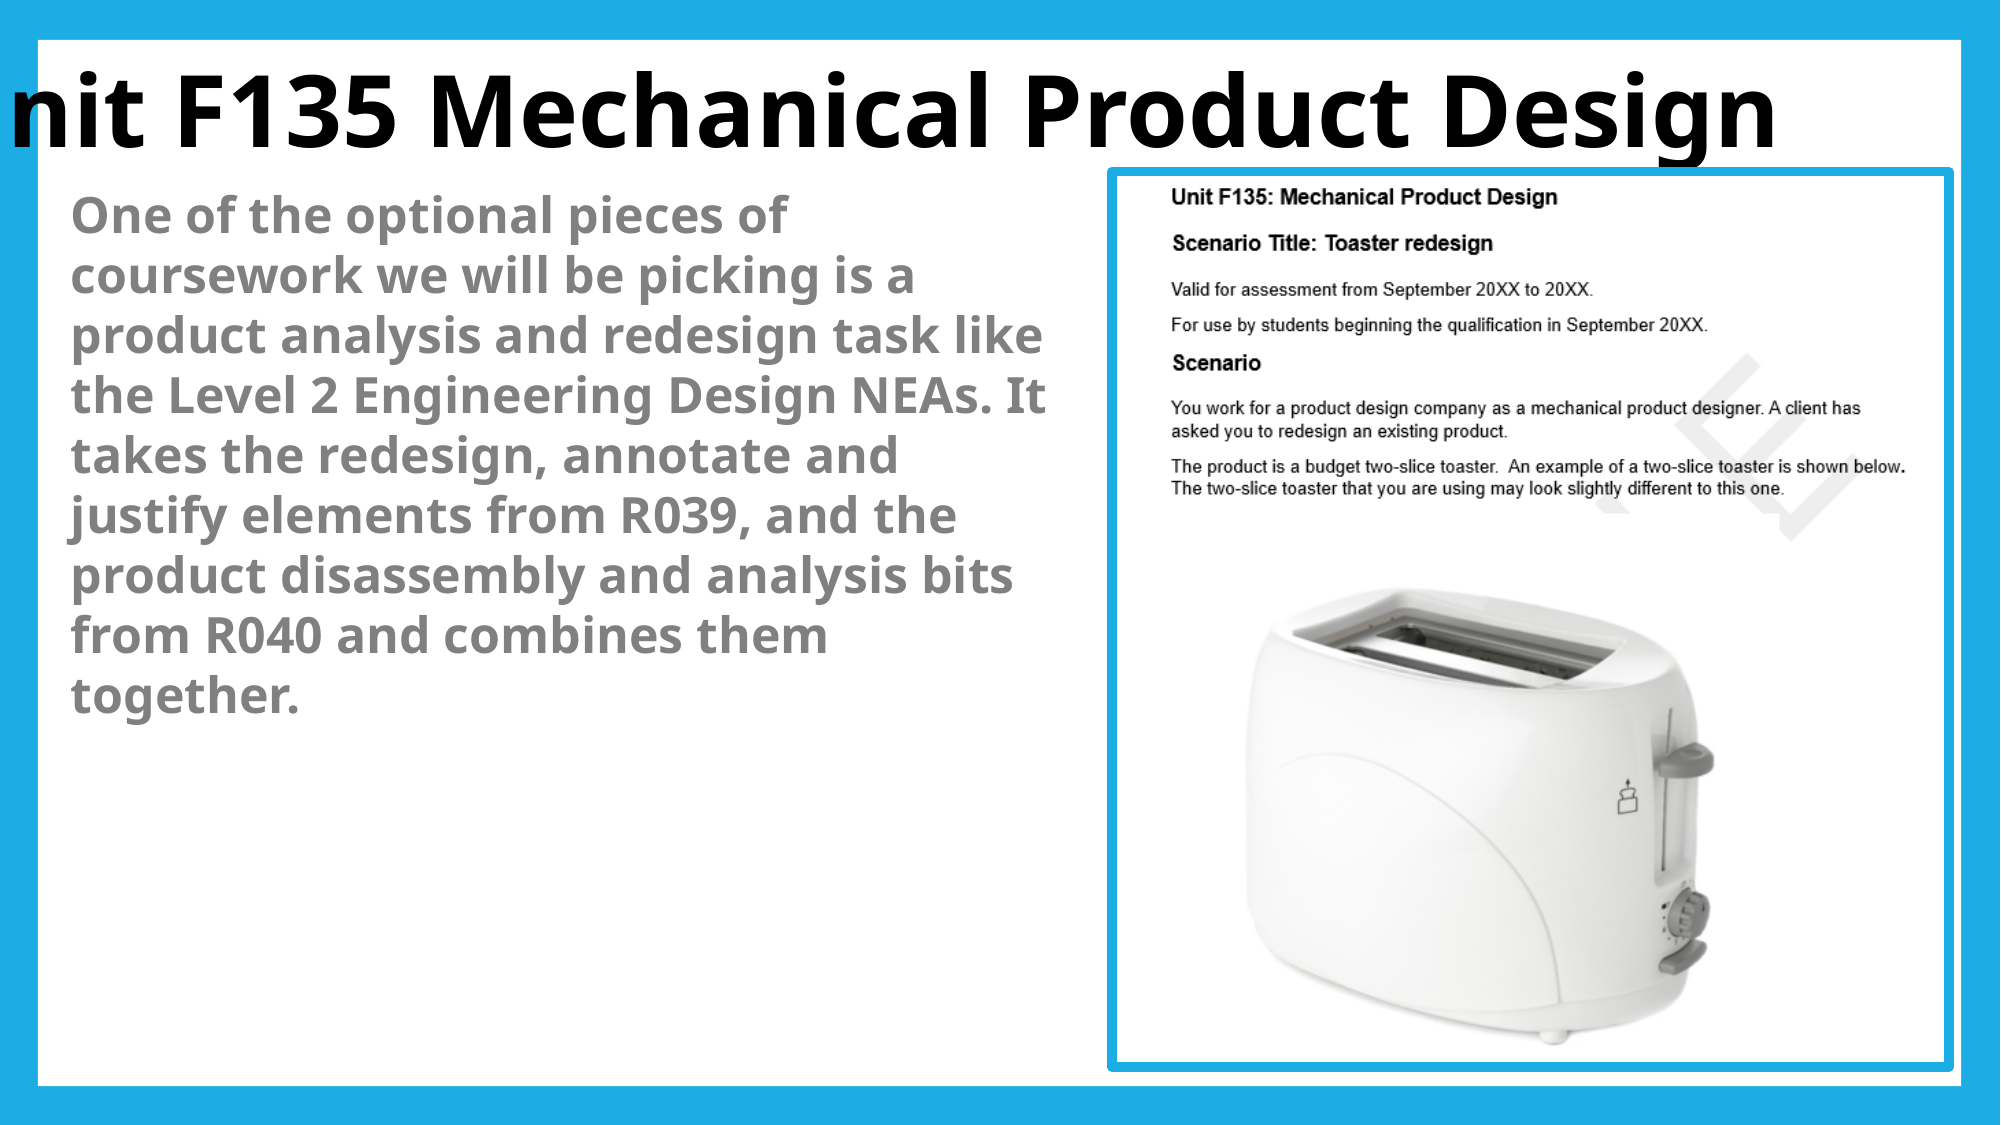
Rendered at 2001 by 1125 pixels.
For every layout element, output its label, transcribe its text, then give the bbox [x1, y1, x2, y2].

text_box Unit F135 Mechanical Product Design [0, 39, 1798, 175]
text_box One of the optional pieces of coursework we will be picking is a product analysis and redesign task like the Level 2 Engineering Design NEAs. It takes the redesign, annotate and justify elements from R039, and the product disassembly and analysis bits from R040 and combines them together. [55, 175, 1085, 731]
picture [1116, 176, 1945, 1063]
